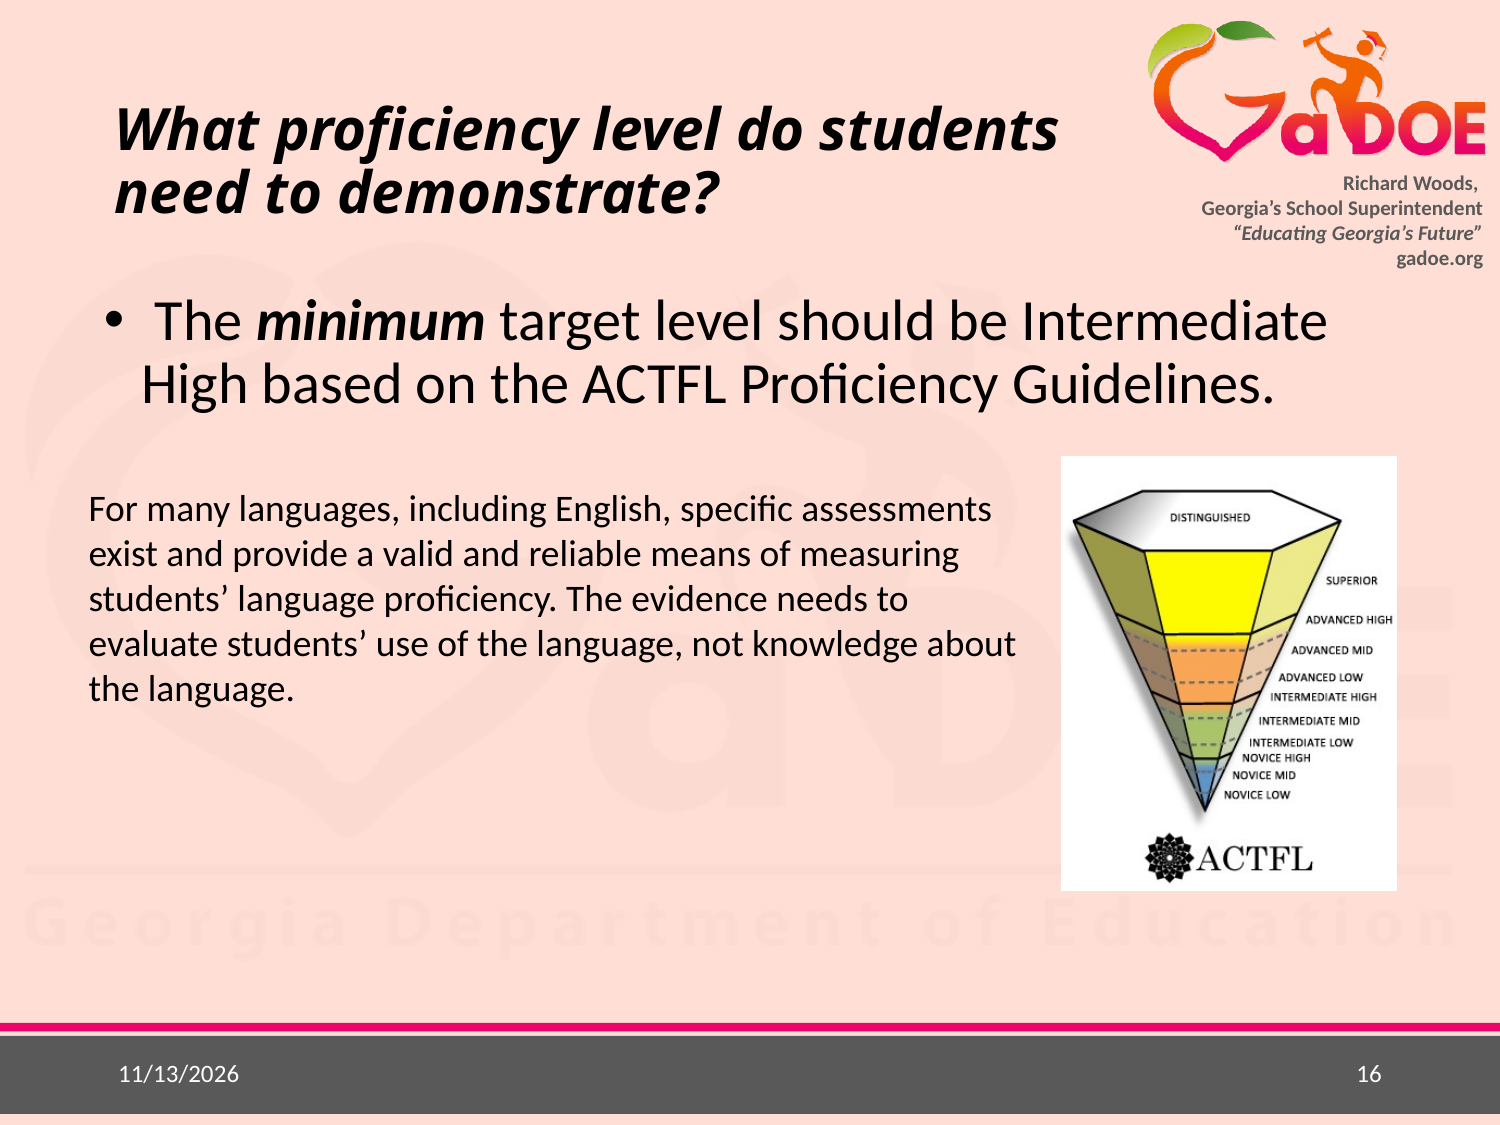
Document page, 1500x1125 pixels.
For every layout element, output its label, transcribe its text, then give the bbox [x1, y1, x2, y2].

slide_number 16 [1059, 1042, 1397, 1103]
text_box For many languages, including English, specific assessments exist and provide a valid and reliable means of measuring students’ language proficiency. The evidence needs to evaluate students’ use of the language, not knowledge about the language. [73, 476, 1061, 717]
title What proficiency level do students need to demonstrate? [99, 54, 1136, 273]
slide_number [103, 1042, 441, 1103]
picture [1135, 8, 1499, 164]
picture [19, 235, 1473, 980]
list The minimum target level should be Intermediate High based on the ACTFL Proficiency Guidelines. [89, 282, 1383, 457]
